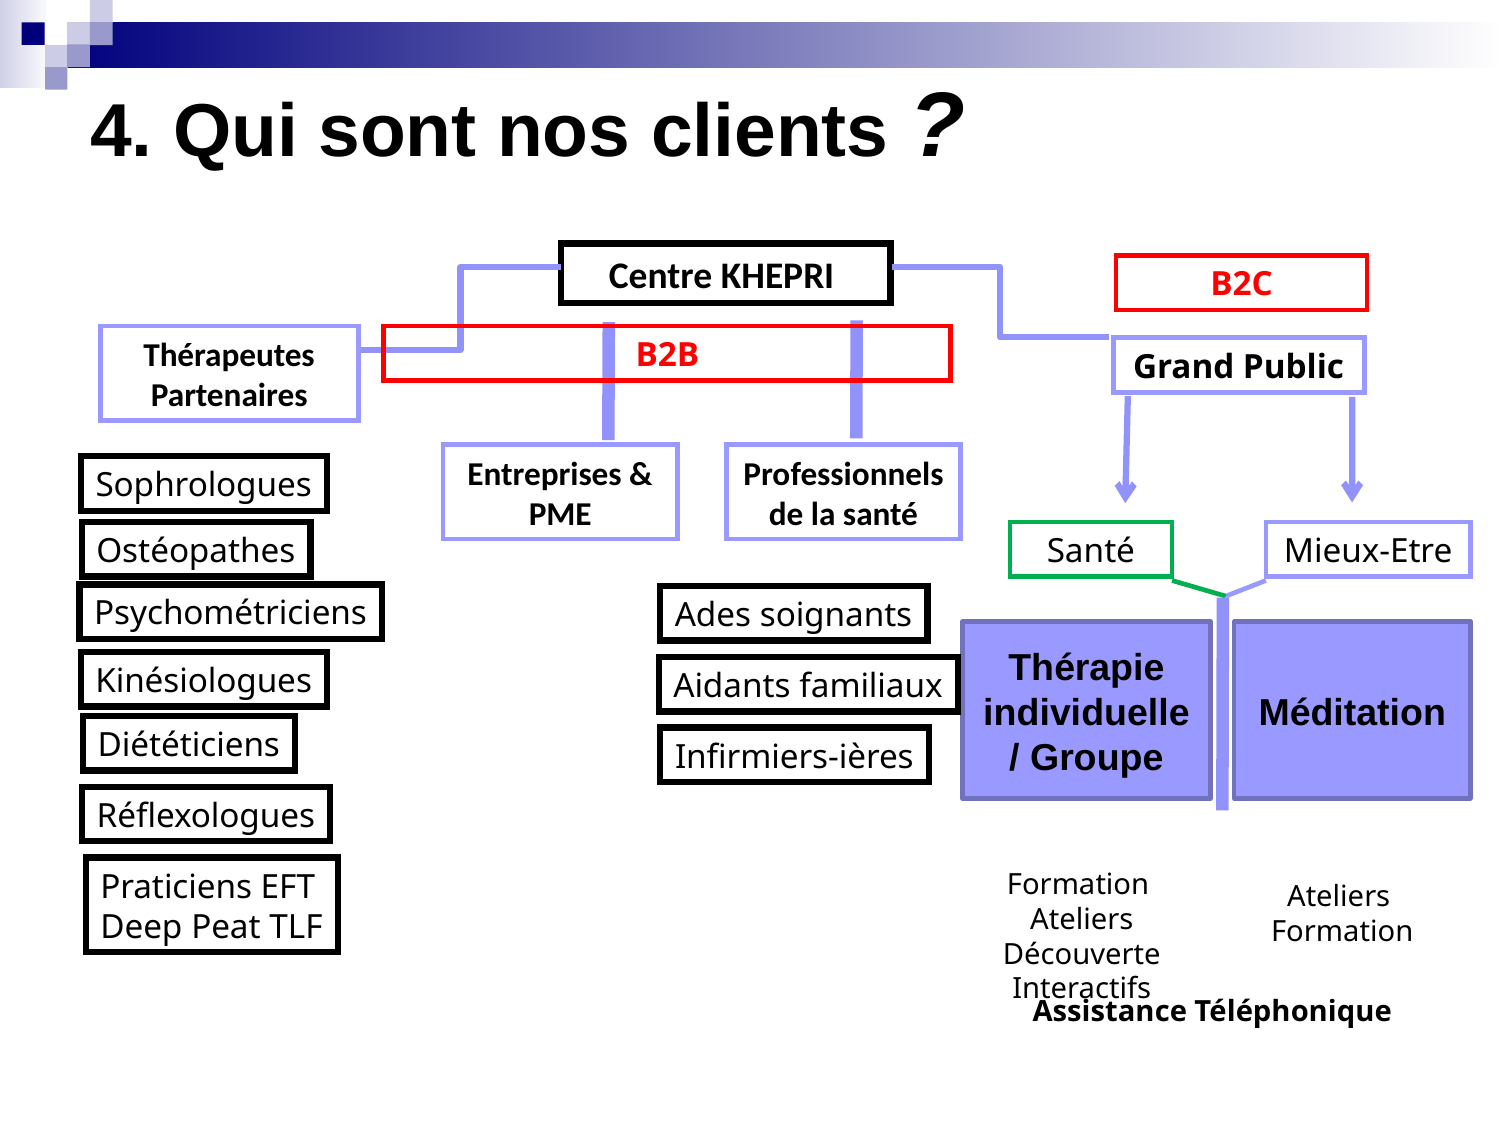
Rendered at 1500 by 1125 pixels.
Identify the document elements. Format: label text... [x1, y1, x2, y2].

text_box B2C [1116, 255, 1367, 310]
text_box Santé [1009, 521, 1173, 577]
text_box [891, 266, 1110, 338]
text_box Aidants familiaux [658, 656, 958, 712]
text_box Entreprises & PME [442, 444, 678, 539]
text_box Diététiciens [82, 715, 295, 771]
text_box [359, 266, 562, 350]
text_box Ades soignants [660, 586, 928, 641]
text_box Ostéopathes [81, 521, 311, 577]
text_box Réflexologues [81, 786, 331, 842]
text_box B2B [861, 326, 951, 381]
text_box Ateliers Formation [1246, 869, 1439, 955]
text_box Praticiens EFT Deep Peat TLF [85, 857, 338, 953]
text_box Grand Public [1113, 337, 1365, 393]
text_box Psychométriciens [79, 584, 383, 640]
text_box Formation Ateliers Découverte Interactifs [941, 857, 1223, 1013]
text_box Thérapeutes Partenaires [100, 326, 359, 421]
text_box Kinésiologues [80, 651, 328, 707]
text_box Assistance Téléphonique [1013, 984, 1412, 1035]
text_box Infirmiers-ières [660, 727, 929, 783]
text_box Thérapie individuelle / Groupe [960, 619, 1213, 801]
text_box B2B [383, 326, 604, 381]
text_box Méditation [1232, 619, 1473, 801]
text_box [1171, 580, 1226, 597]
title 4. Qui sont nos clients ? [75, 7, 1425, 233]
text_box Centre KHEPRI [560, 243, 891, 304]
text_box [1228, 580, 1267, 597]
text_box Professionnels de la santé [726, 444, 961, 539]
text_box B2B [614, 326, 850, 381]
text_box Sophrologues [80, 456, 327, 511]
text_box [1124, 395, 1128, 504]
text_box Mieux-Etre [1265, 521, 1471, 577]
